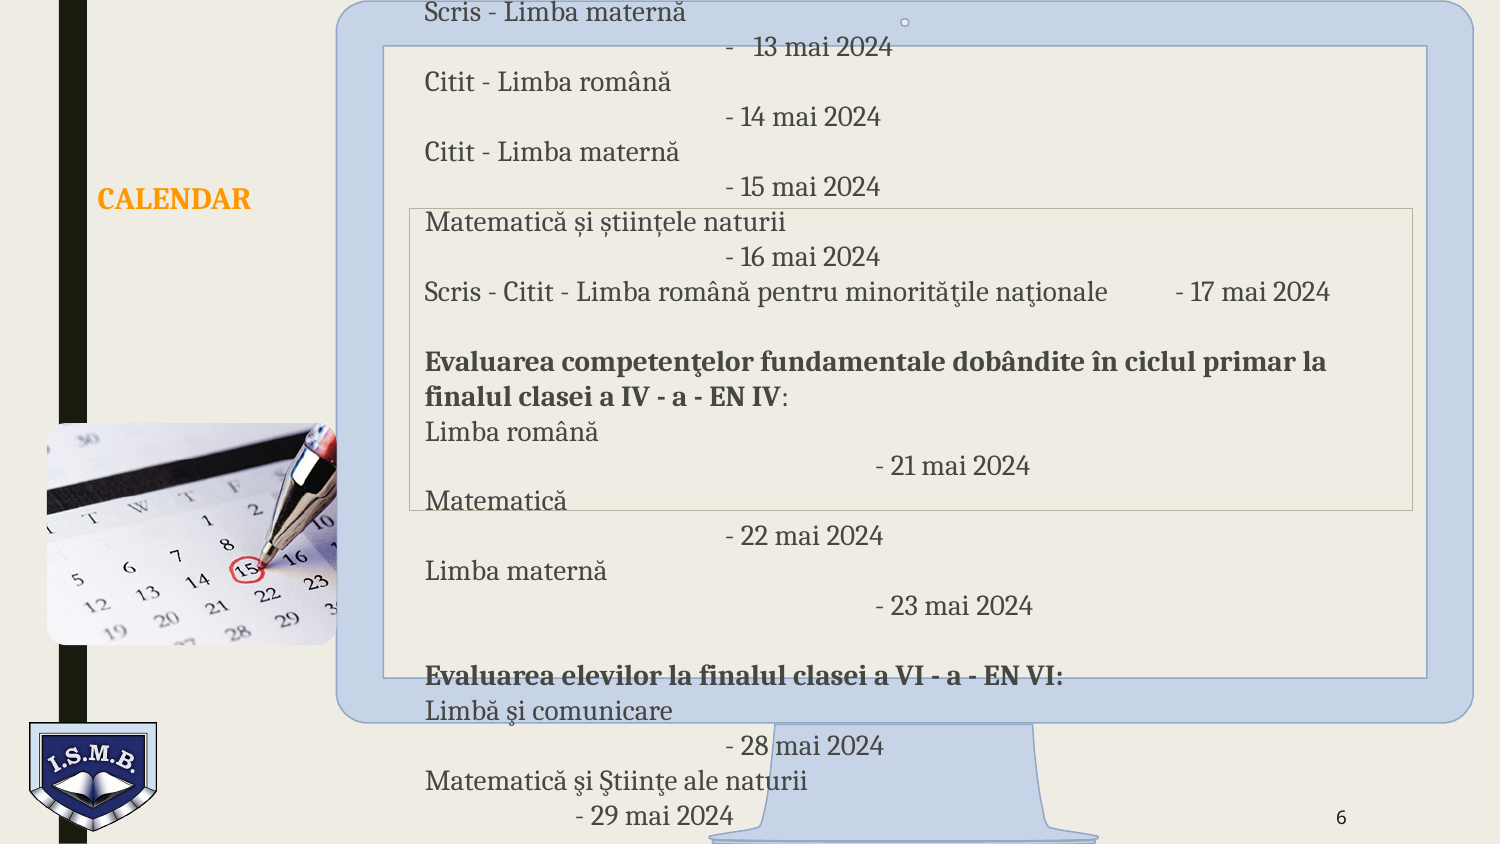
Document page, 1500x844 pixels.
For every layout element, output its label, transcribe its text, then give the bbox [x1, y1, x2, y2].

picture [46, 422, 337, 646]
text_box [336, 1, 1474, 723]
slide_number 6 [1165, 793, 1362, 844]
text_box Evaluarea competenţelor fundamentale la finalul clasei a II - a - EN II: Scris - Limba română - 13 mai 2024 Scris - Limba maternă - 13 mai 2024 Citit - Limba română - 14 mai 2024 Citit - Limba maternă - 15 mai 2024 Matematică și științele naturii - 16 mai 2024 Scris - Citit - Limba română pentru minorităţile naţionale - 17 mai 2024 Evaluarea competenţelor fundamentale dobândite în ciclul primar la finalul clasei a IV - a - EN IV: Limba română - 21 mai 2024 Matematică - 22 mai 2024 Limba maternă - 23 mai 2024 Evaluarea elevilor la finalul clasei a VI - a - EN VI: Limbă şi comunicare - 28 mai 2024 Matematică şi Ştiinţe ale naturii - 29 mai 2024 [409, 208, 1413, 511]
text_box [709, 724, 1099, 844]
picture [29, 722, 157, 832]
list CALENDAR [0, 144, 349, 254]
